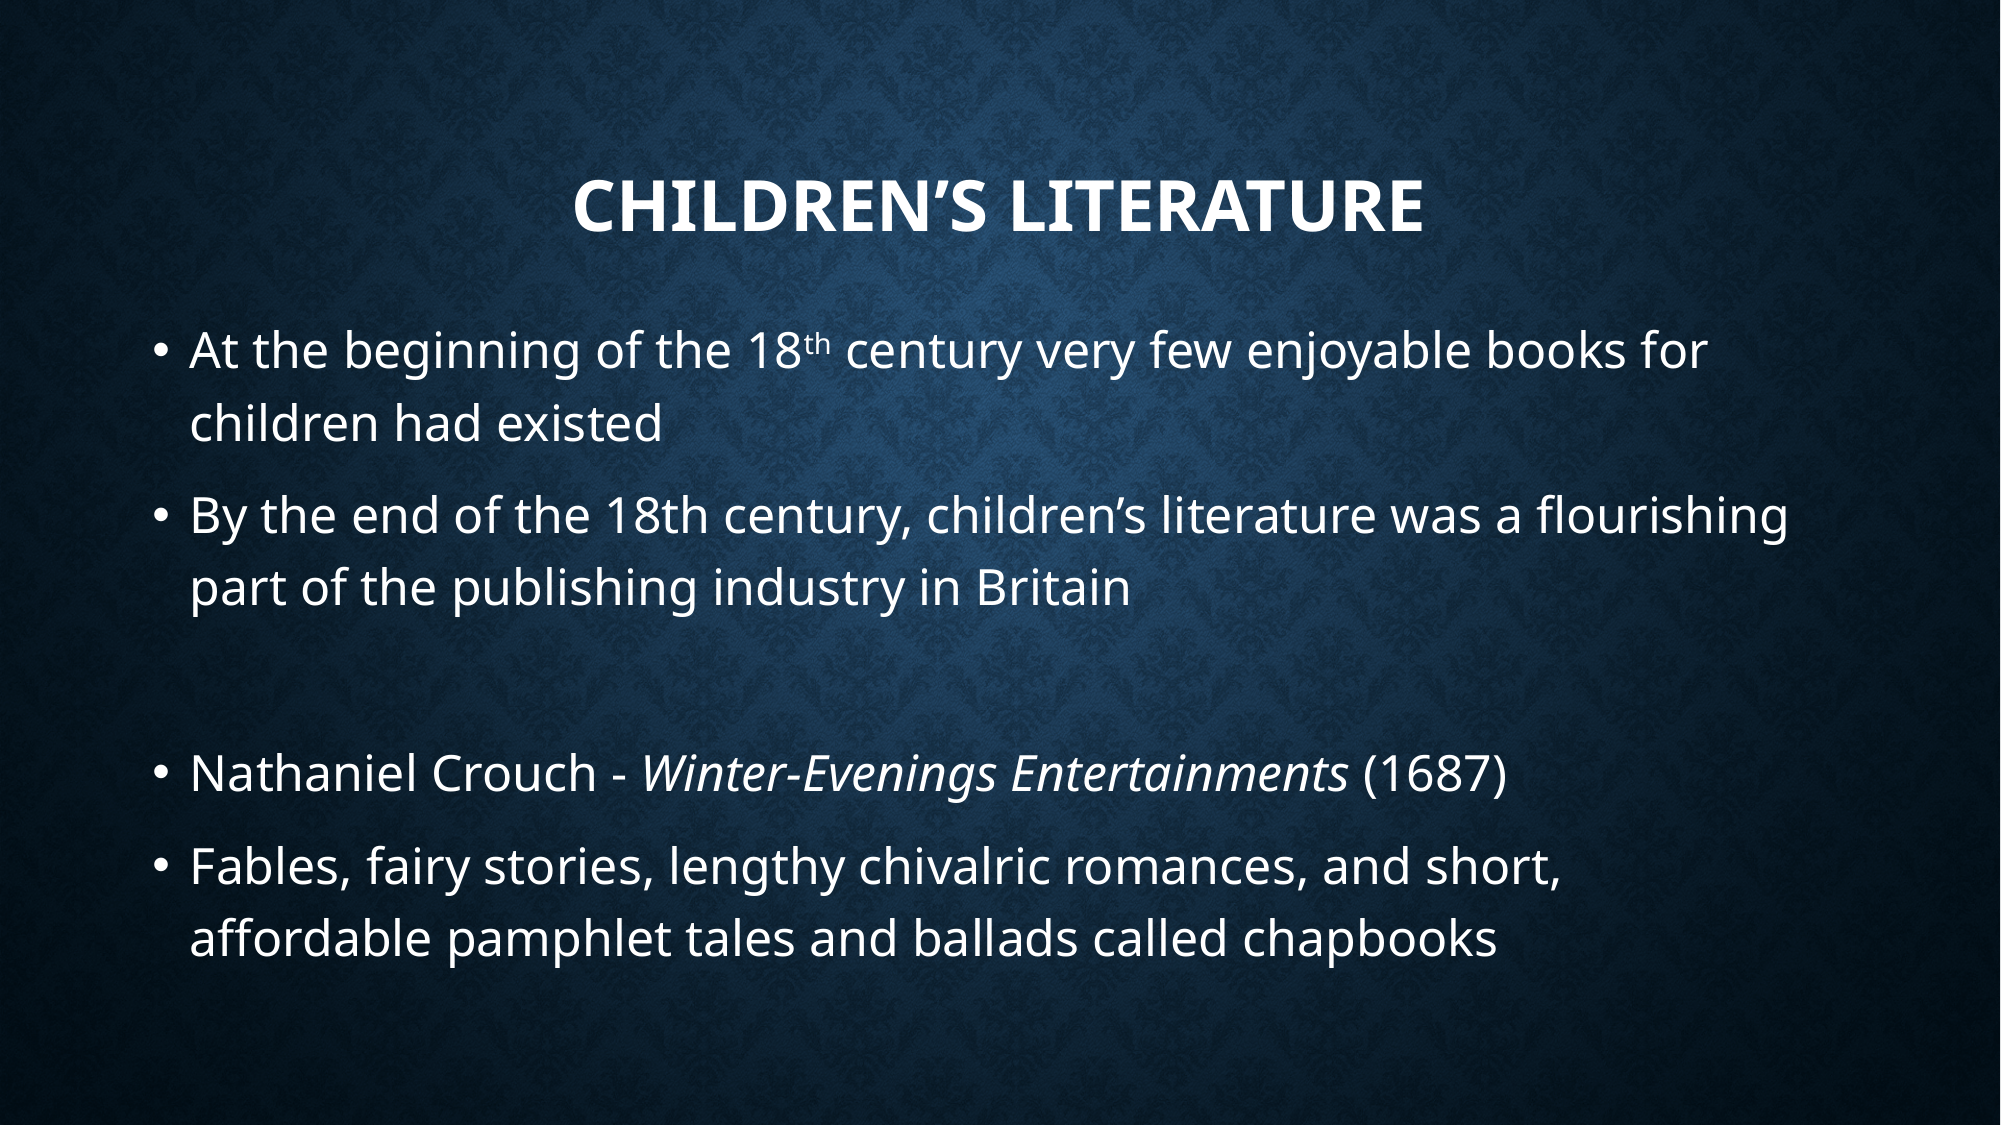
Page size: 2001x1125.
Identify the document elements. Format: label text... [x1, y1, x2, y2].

title Children’s literature [149, 99, 1849, 318]
list At the beginning of the 18th century very few enjoyable books for children had existed By the end of the 18th century, children’s literature was a flourishing part of the publishing industry in Britain Nathaniel Crouch - Winter-Evenings Entertainments (1687) Fables, fairy stories, lengthy chivalric romances, and short, affordable pamphlet tales and ballads called chapbooks [137, 299, 1817, 1014]
